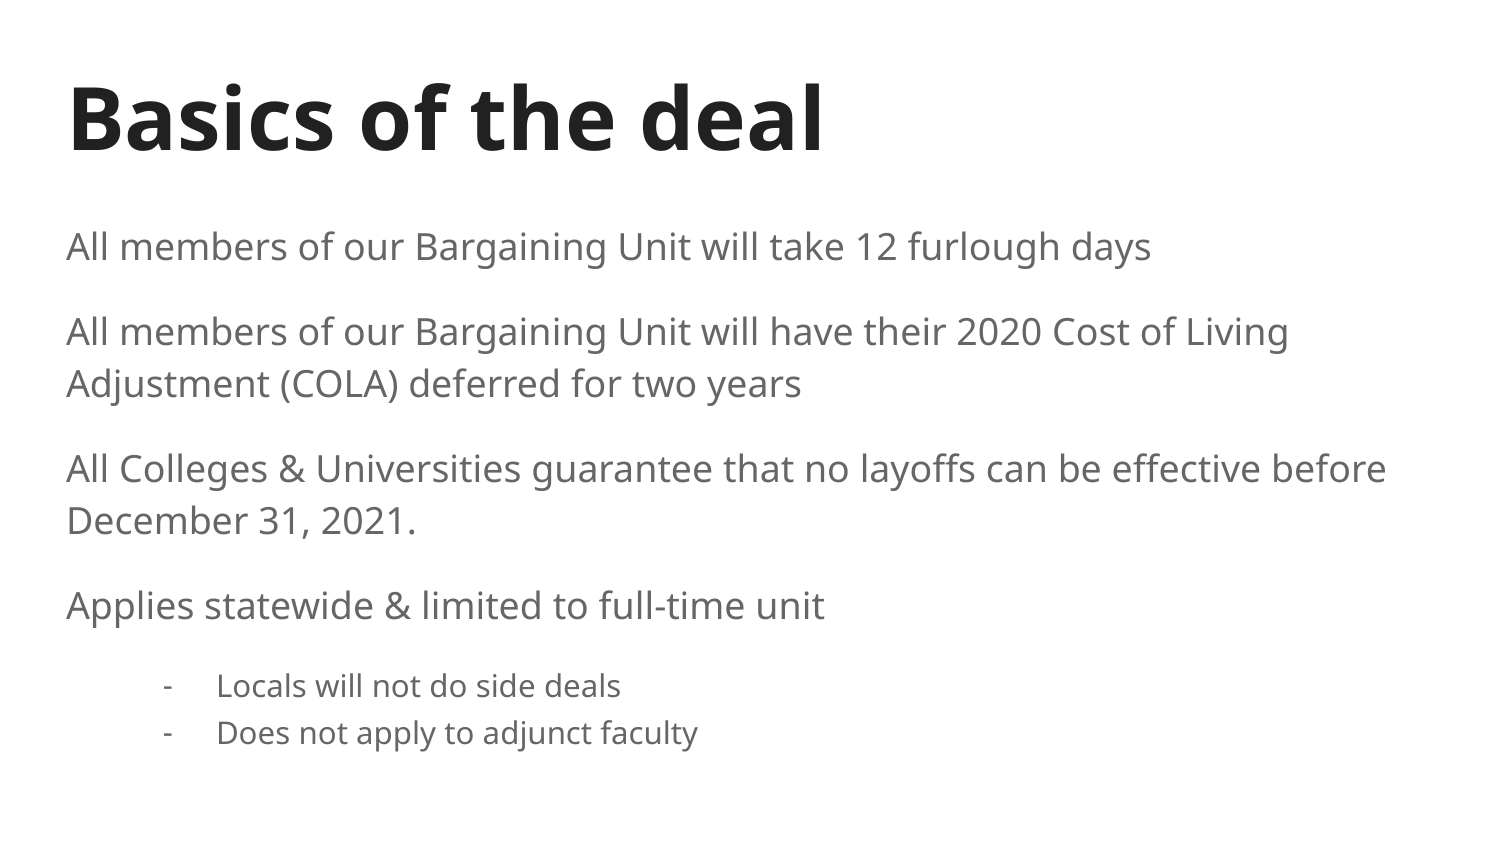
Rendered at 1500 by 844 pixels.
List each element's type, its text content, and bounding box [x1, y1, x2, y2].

title Basics of the deal [51, 48, 1449, 180]
list All members of our Bargaining Unit will take 12 furlough days All members of our Bargaining Unit will have their 2020 Cost of Living Adjustment (COLA) deferred for two years All Colleges & Universities guarantee that no layoffs can be effective before December 31, 2021. Applies statewide & limited to full-time unit Locals will not do side deals Does not apply to adjunct faculty [51, 201, 1500, 807]
